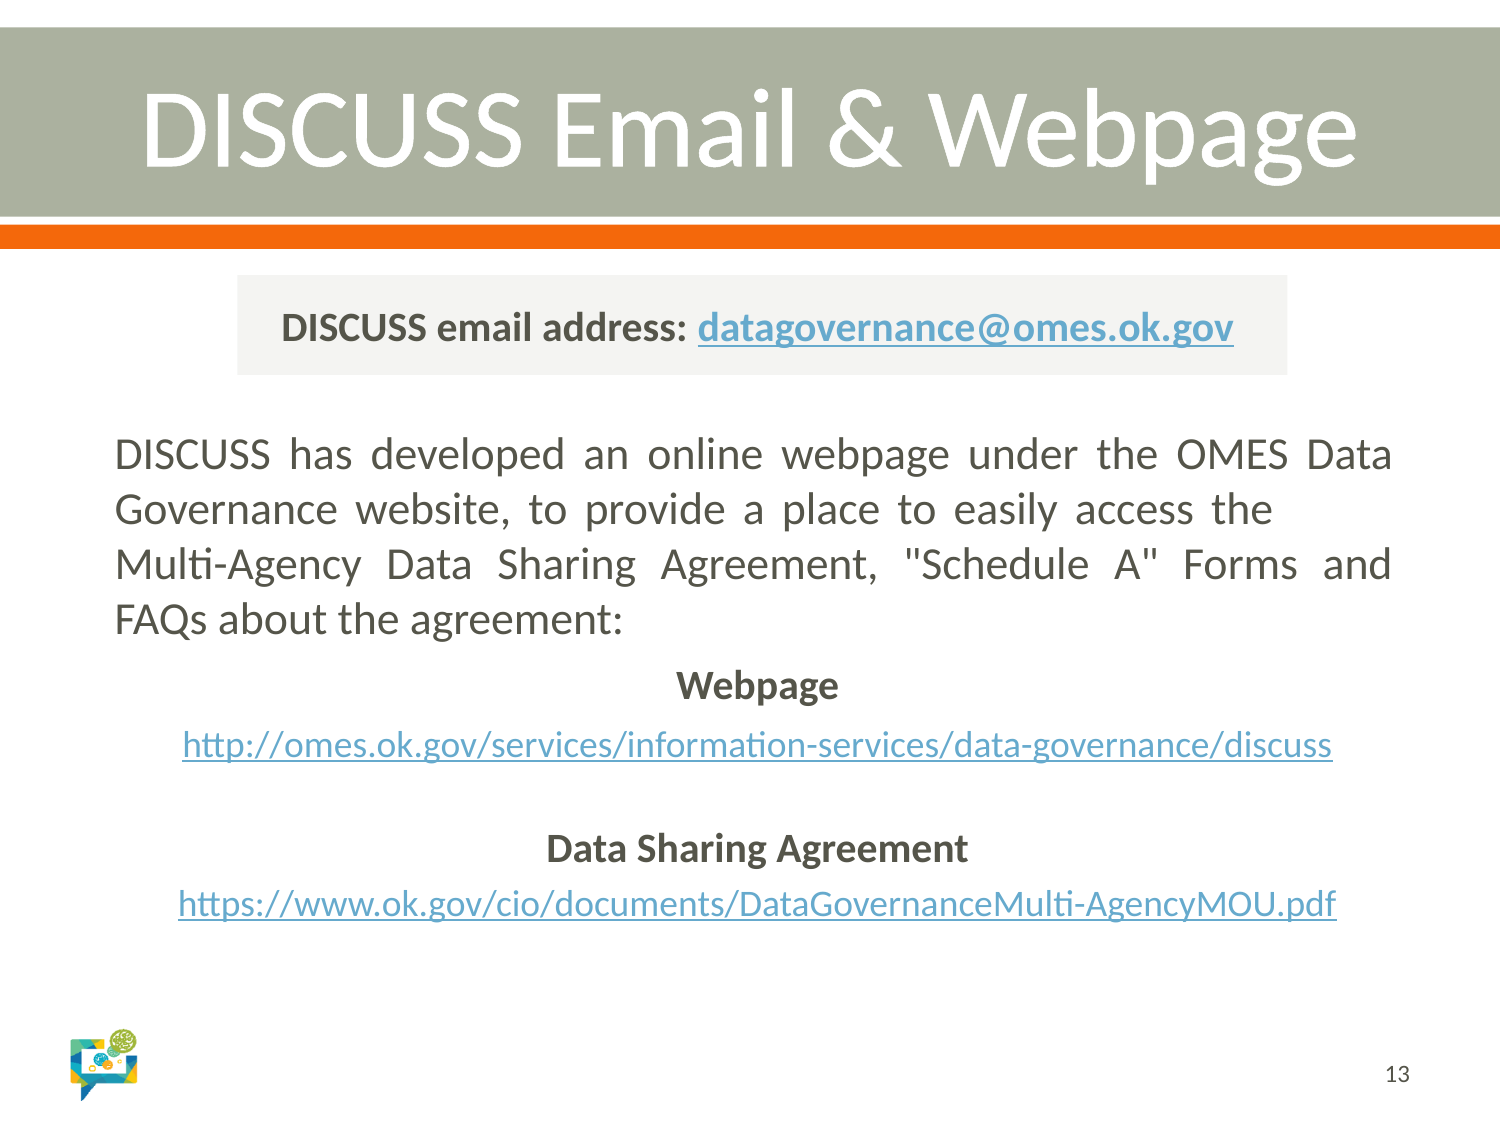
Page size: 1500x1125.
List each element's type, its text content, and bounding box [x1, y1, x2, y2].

slide_number 13 [1074, 1042, 1425, 1103]
picture [62, 1024, 144, 1102]
title DISCUSS Email & Webpage [0, 29, 1500, 213]
text_box Webpage http://omes.ok.gov/services/information-services/data-governance/discuss Data Sharing Agreement https://www.ok.gov/cio/documents/DataGovernanceMulti-AgencyMOU.pdf [103, 649, 1413, 963]
text_box DISCUSS email address: datagovernance@omes.ok.gov [237, 275, 1288, 375]
list DISCUSS has developed an online webpage under the OMES Data Governance website, to provide a place to easily access the Multi-Agency Data Sharing Agreement, "Schedule A" Forms and FAQs about the agreement: [99, 416, 1409, 971]
